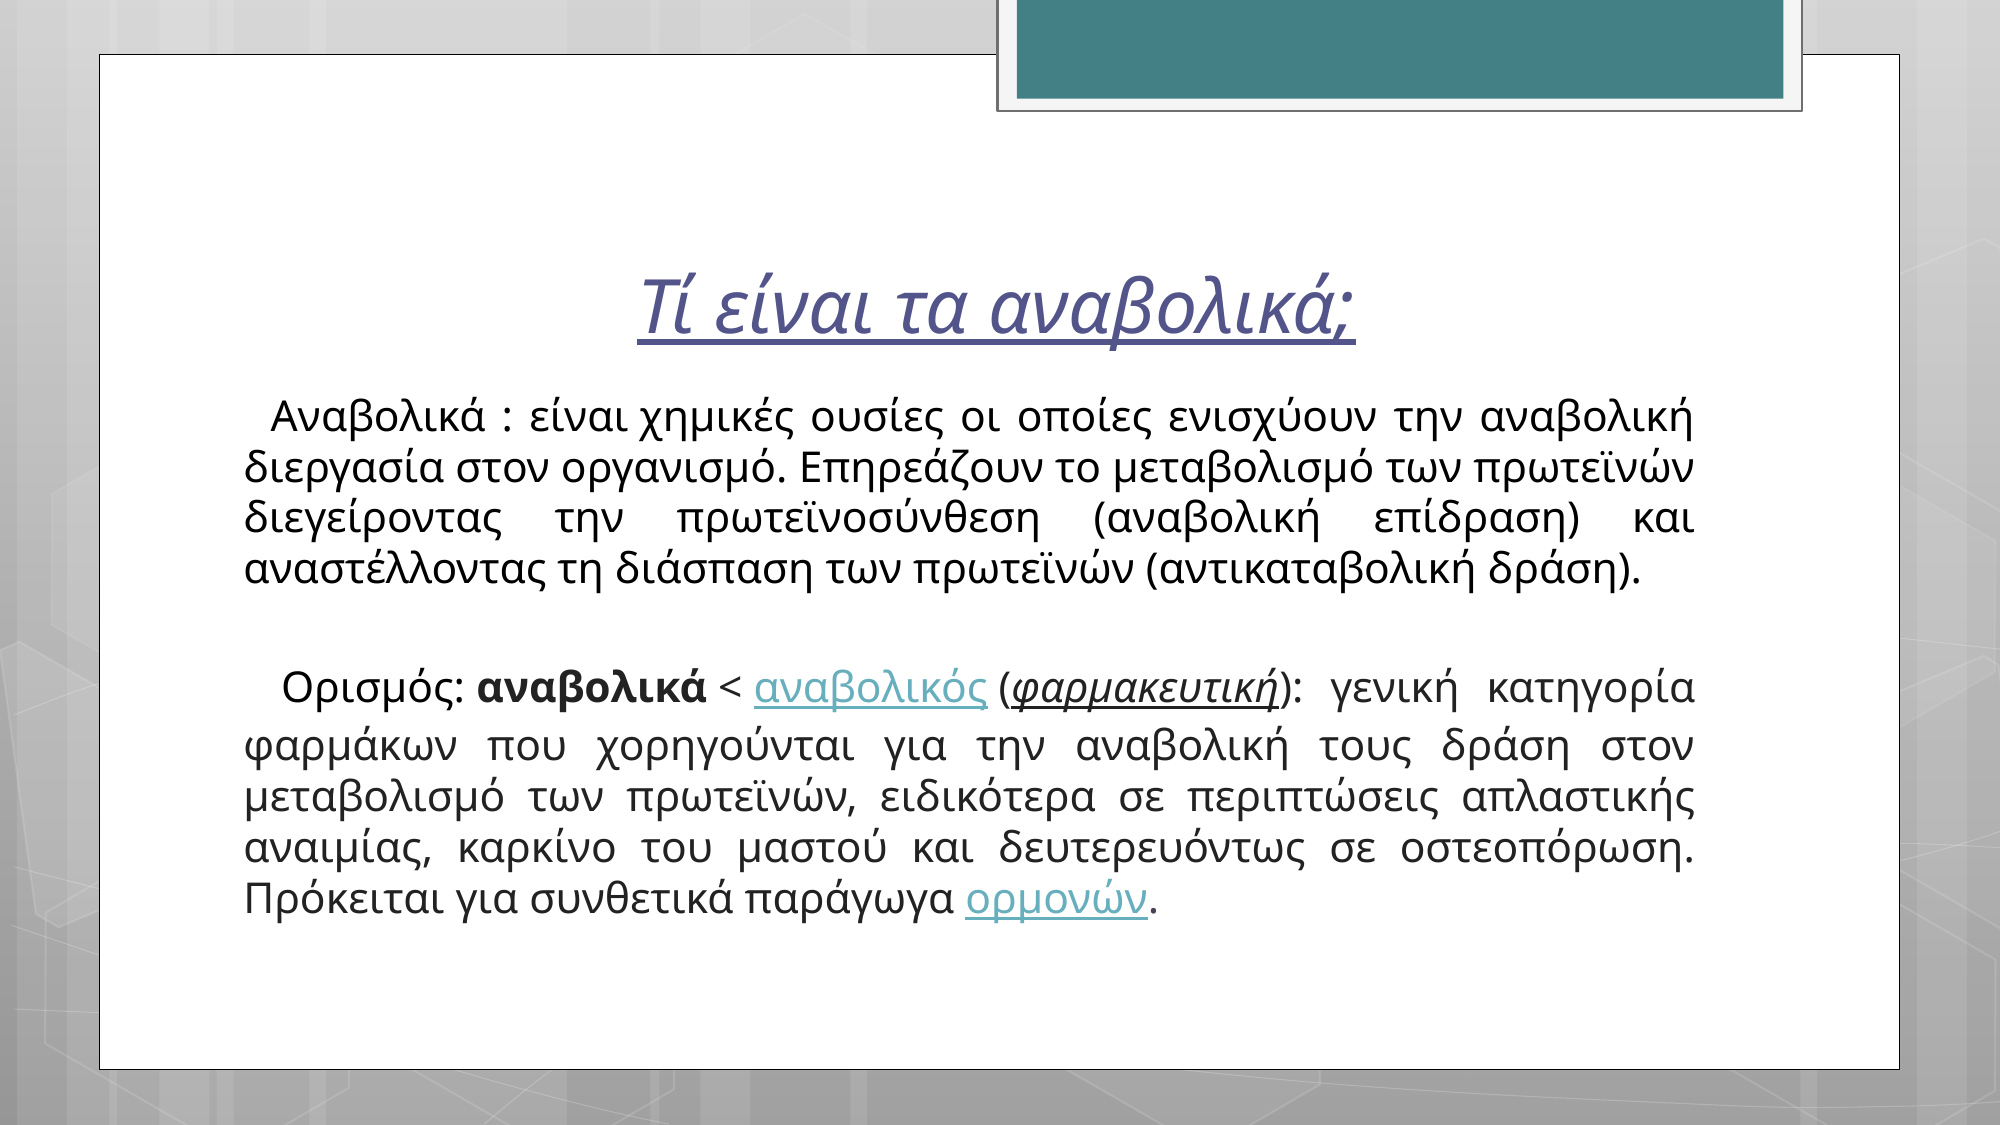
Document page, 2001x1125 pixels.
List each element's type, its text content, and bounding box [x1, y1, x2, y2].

list Αναβολικά : είναι χημικές ουσίες οι οποίες ενισχύουν την αναβολική διεργασία στον οργανισμό. Επηρεάζουν το μεταβολισμό των πρωτεϊνών διεγείροντας την πρωτεϊνοσύνθεση (αναβολική επίδραση) και αναστέλλοντας τη διάσπαση των πρωτεϊνών (αντικαταβολική δράση). Ορισμός: αναβολικά < αναβολικός (φαρμακευτική): γενική κατηγορία φαρμάκων που χορηγούνται για την αναβολική τους δράση στον μεταβολισμό των πρωτεϊνών, ειδικότερα σε περιπτώσεις απλαστικής αναιμίας, καρκίνο του μαστού και δευτερευόντως σε οστεοπόρωση. Πρόκειται για συνθετικά παράγωγα ορμονών. [228, 381, 1711, 957]
title Τί είναι τα αναβολικά; [228, 168, 1765, 357]
